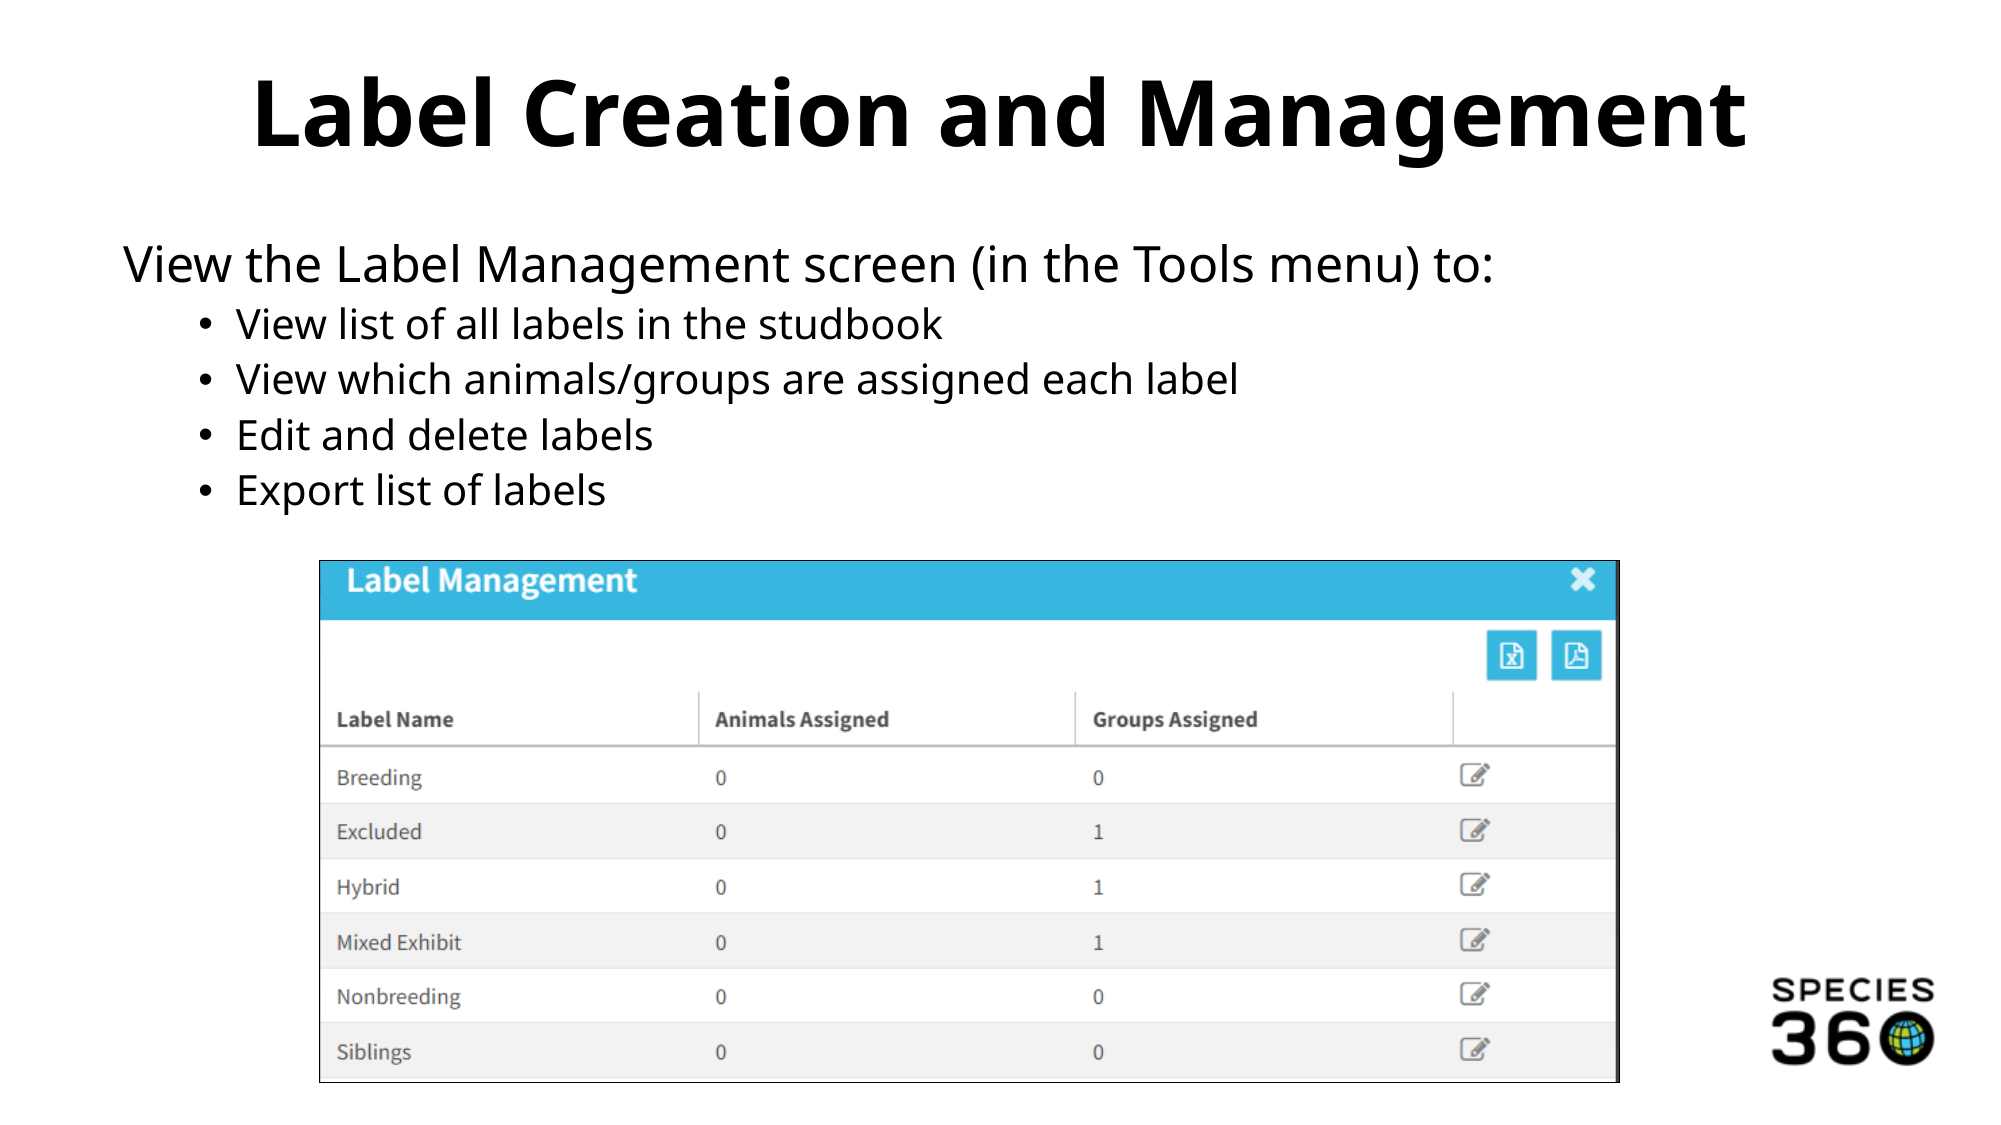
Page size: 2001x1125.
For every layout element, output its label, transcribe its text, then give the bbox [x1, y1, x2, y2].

list View the Label Management screen (in the Tools menu) to: View list of all labels in the studbook View which animals/groups are assigned each label Edit and delete labels Export list of labels [108, 231, 1960, 946]
picture [1758, 948, 1949, 1096]
picture [319, 560, 1620, 1083]
title Label Creation and Management [137, 59, 1863, 231]
